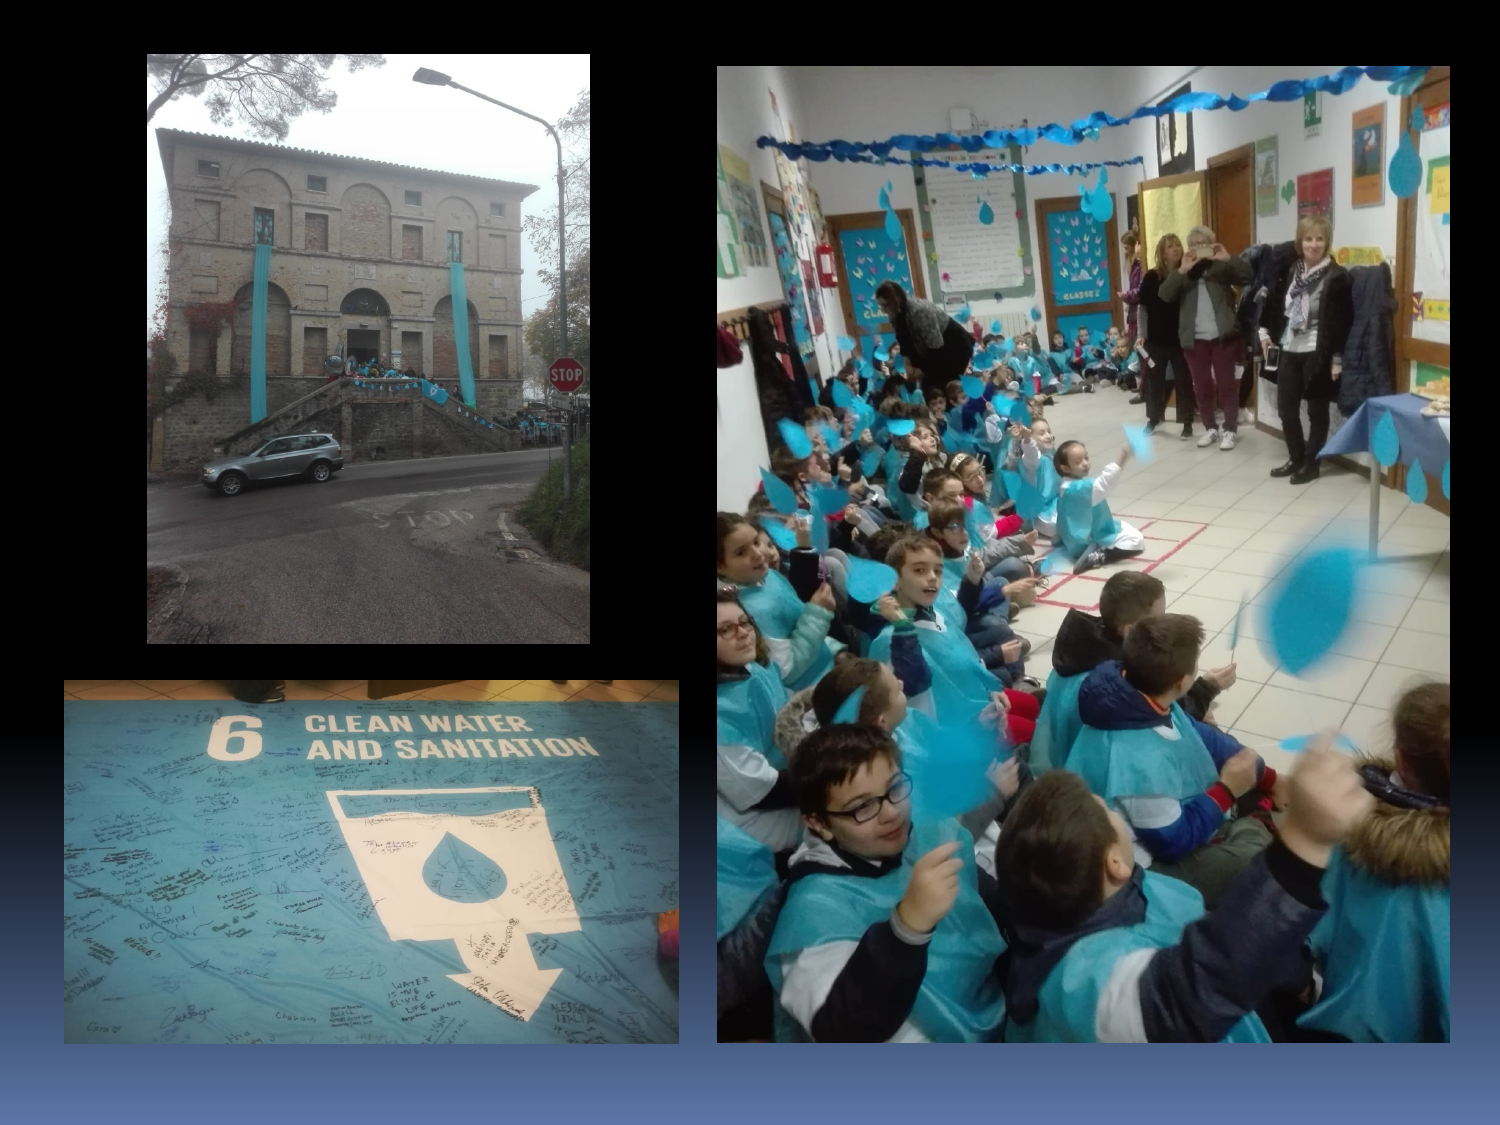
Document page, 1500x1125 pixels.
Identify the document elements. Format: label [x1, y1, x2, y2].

list [147, 54, 590, 644]
list [716, 65, 1450, 1044]
list [64, 680, 680, 1044]
